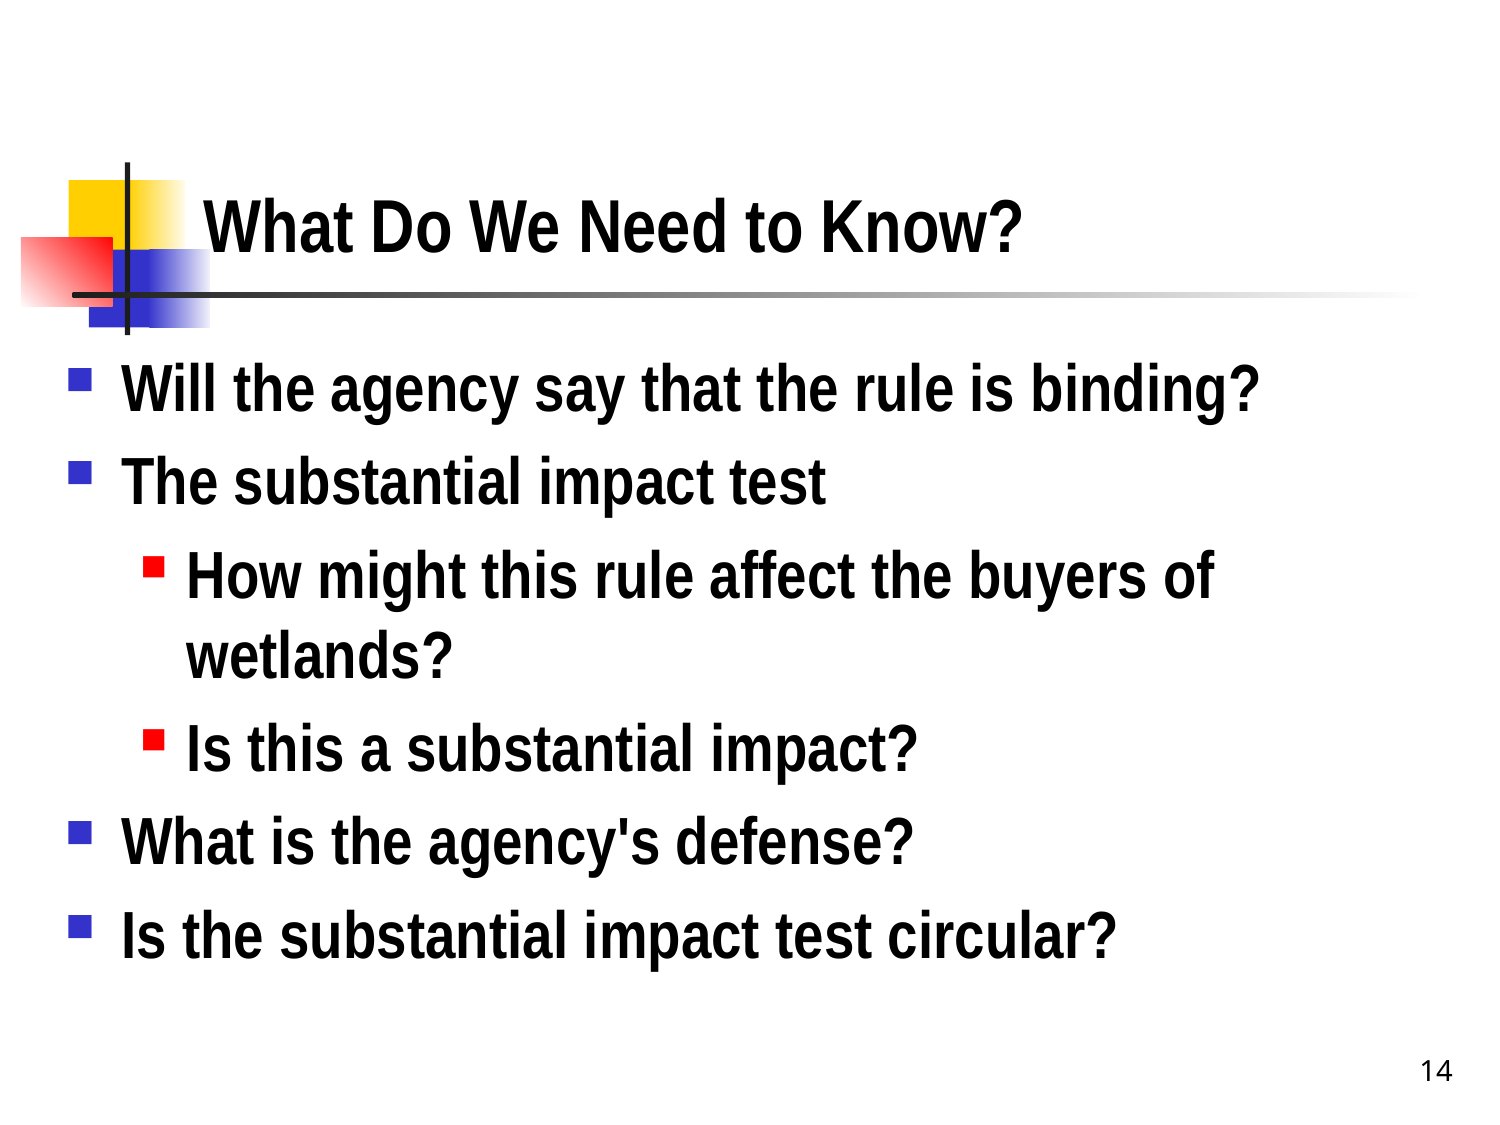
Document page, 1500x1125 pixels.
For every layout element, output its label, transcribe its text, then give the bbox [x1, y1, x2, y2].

list Will the agency say that the rule is binding? The substantial impact test How might this rule affect the buyers of wetlands? Is this a substantial impact? What is the agency's defense? Is the substantial impact test circular? [50, 337, 1450, 1075]
title What Do We Need to Know? [188, 35, 1468, 275]
slide_number 14 [1155, 1024, 1468, 1100]
